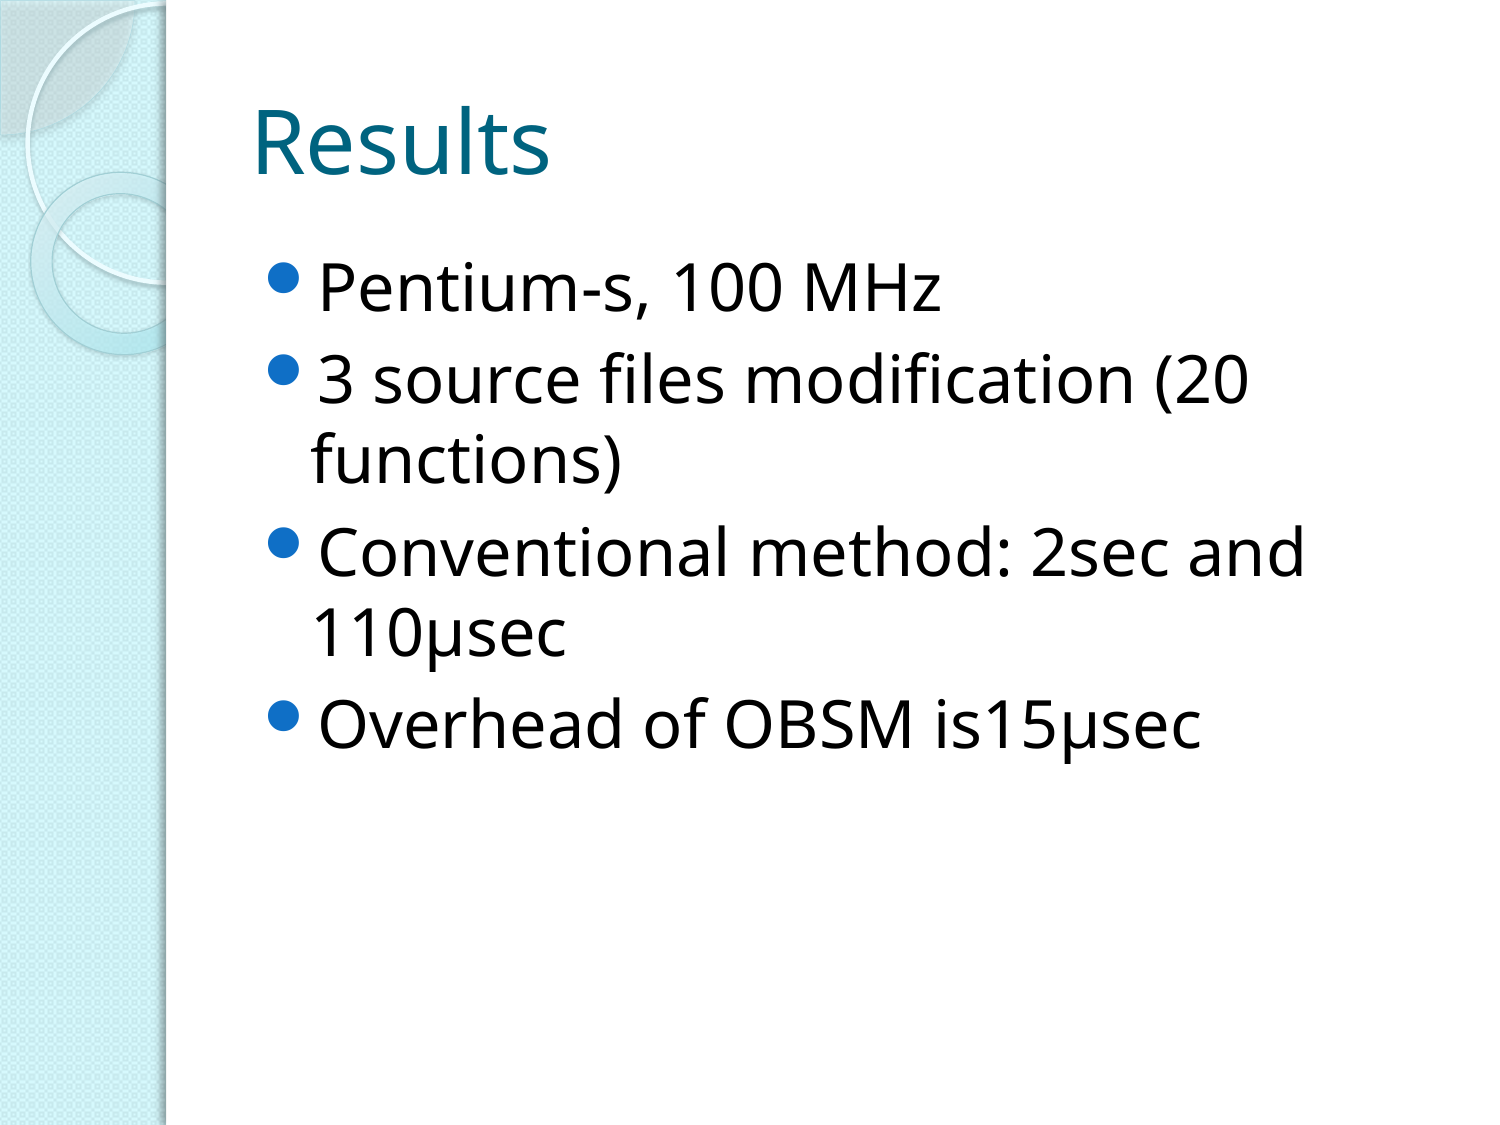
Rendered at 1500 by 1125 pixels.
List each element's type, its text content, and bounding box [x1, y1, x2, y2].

list Pentium-s, 100 MHz 3 source files modification (20 functions) Conventional method: 2sec and 110µsec Overhead of OBSM is15µsec [235, 237, 1466, 1025]
title Results [235, 45, 1466, 233]
